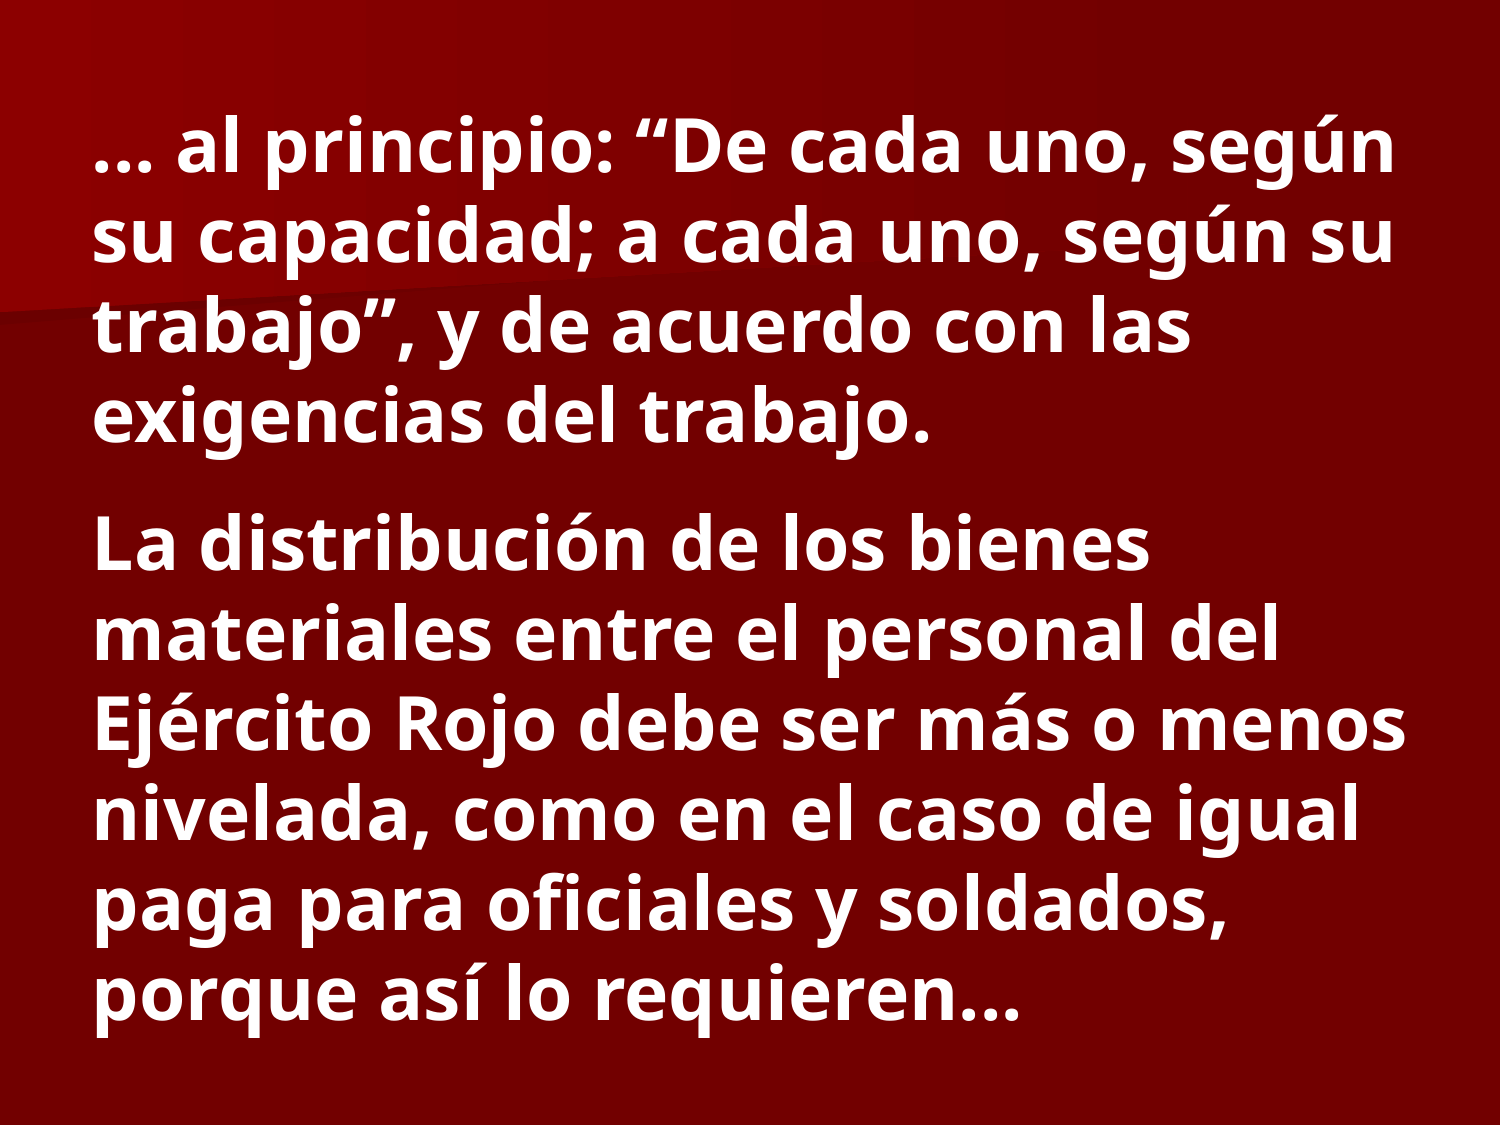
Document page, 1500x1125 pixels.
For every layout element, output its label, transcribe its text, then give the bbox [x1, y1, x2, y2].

text_box ... al principio: “De cada uno, según su capacidad; a cada uno, según su trabajo”, y de acuerdo con las exigencias del trabajo. La distribución de los bienes materiales entre el personal del Ejército Rojo debe ser más o menos nivelada, como en el caso de igual paga para oficiales y soldados, porque así lo requieren... [76, 90, 1436, 1043]
